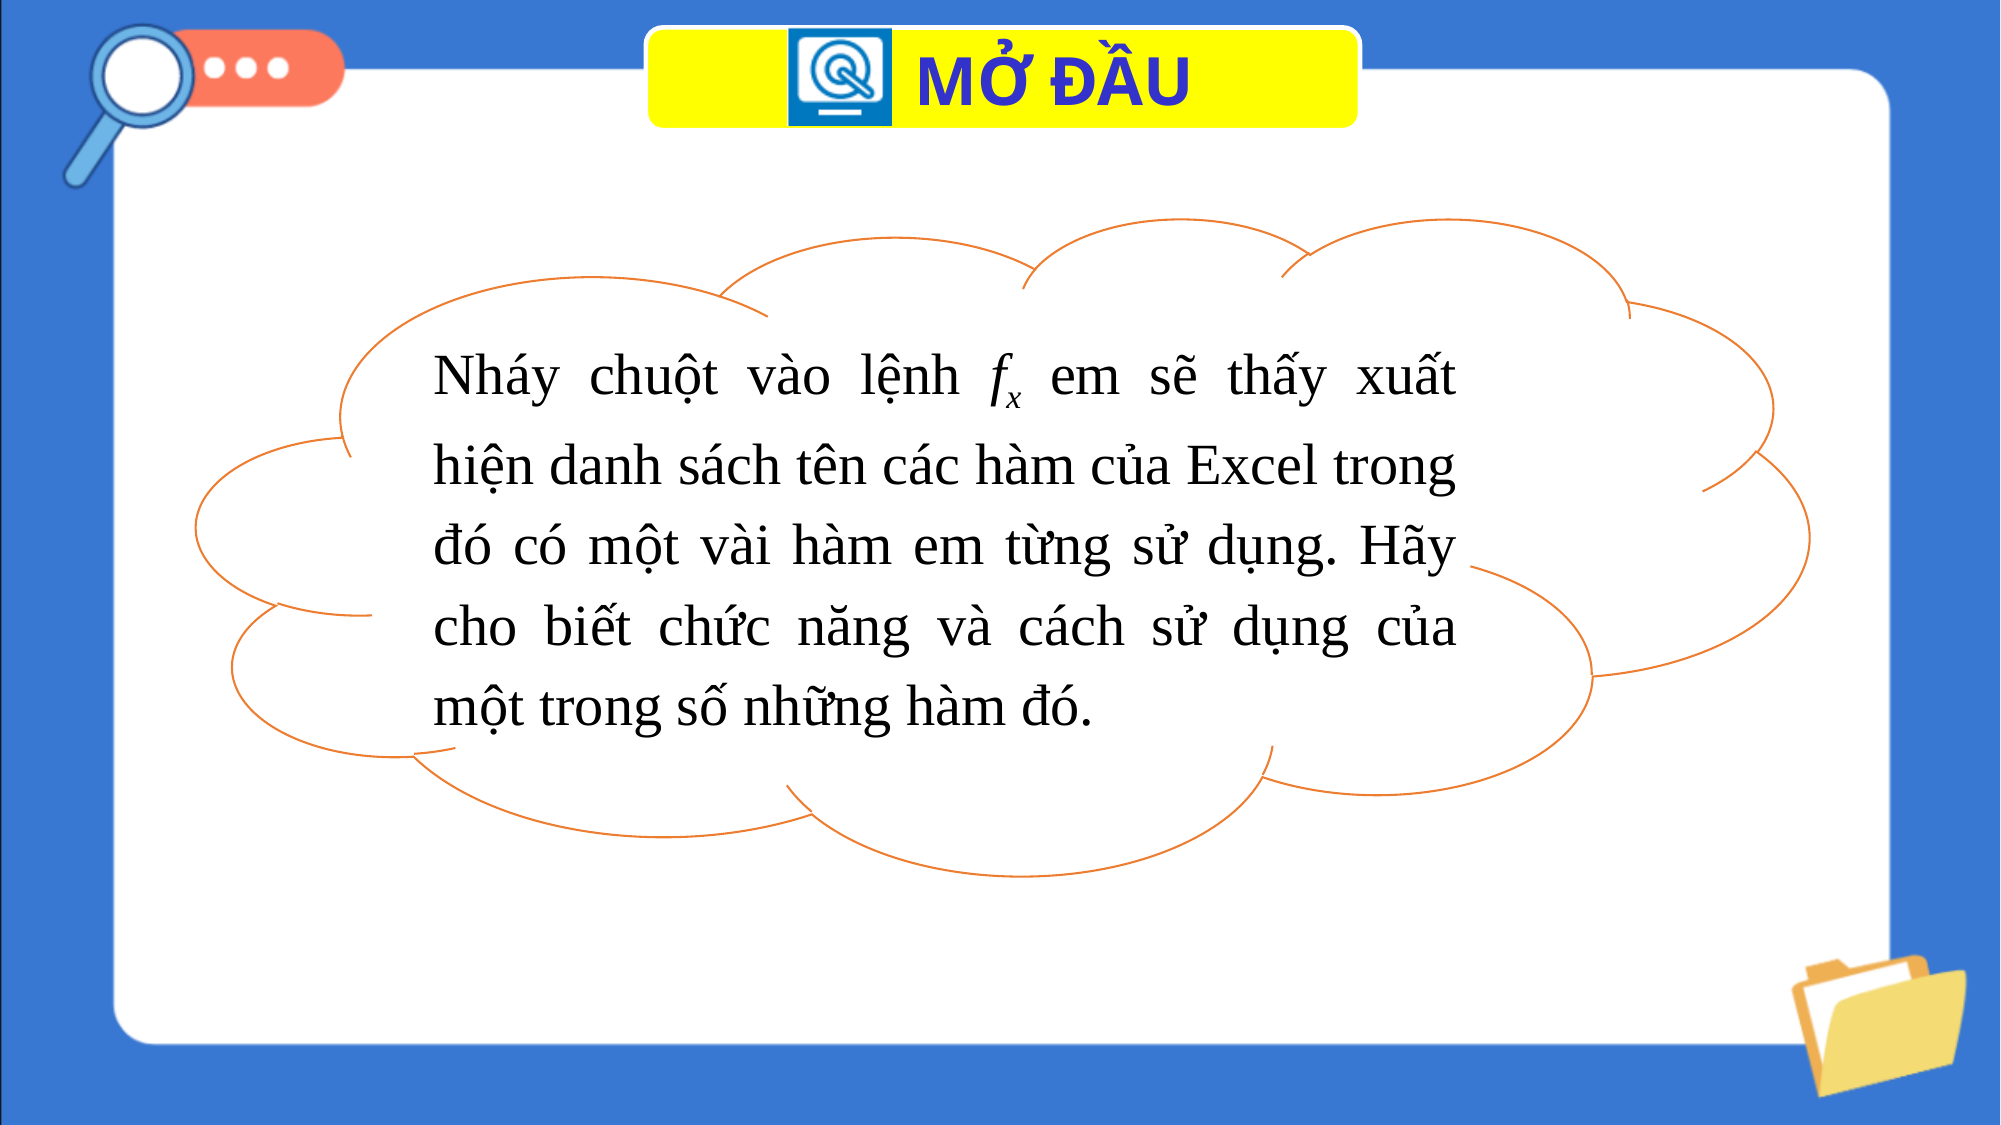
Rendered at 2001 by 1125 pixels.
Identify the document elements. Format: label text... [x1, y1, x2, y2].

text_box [645, 27, 1360, 131]
text_box Nháy chuột vào lệnh fx em sẽ thấy xuất hiện danh sách tên các hàm của Excel trong đó có một vài hàm em từng sử dụng. Hãy cho biết chức năng và cách sử dụng của một trong số những hàm đó. [194, 218, 1811, 878]
picture [0, 0, 2001, 1125]
